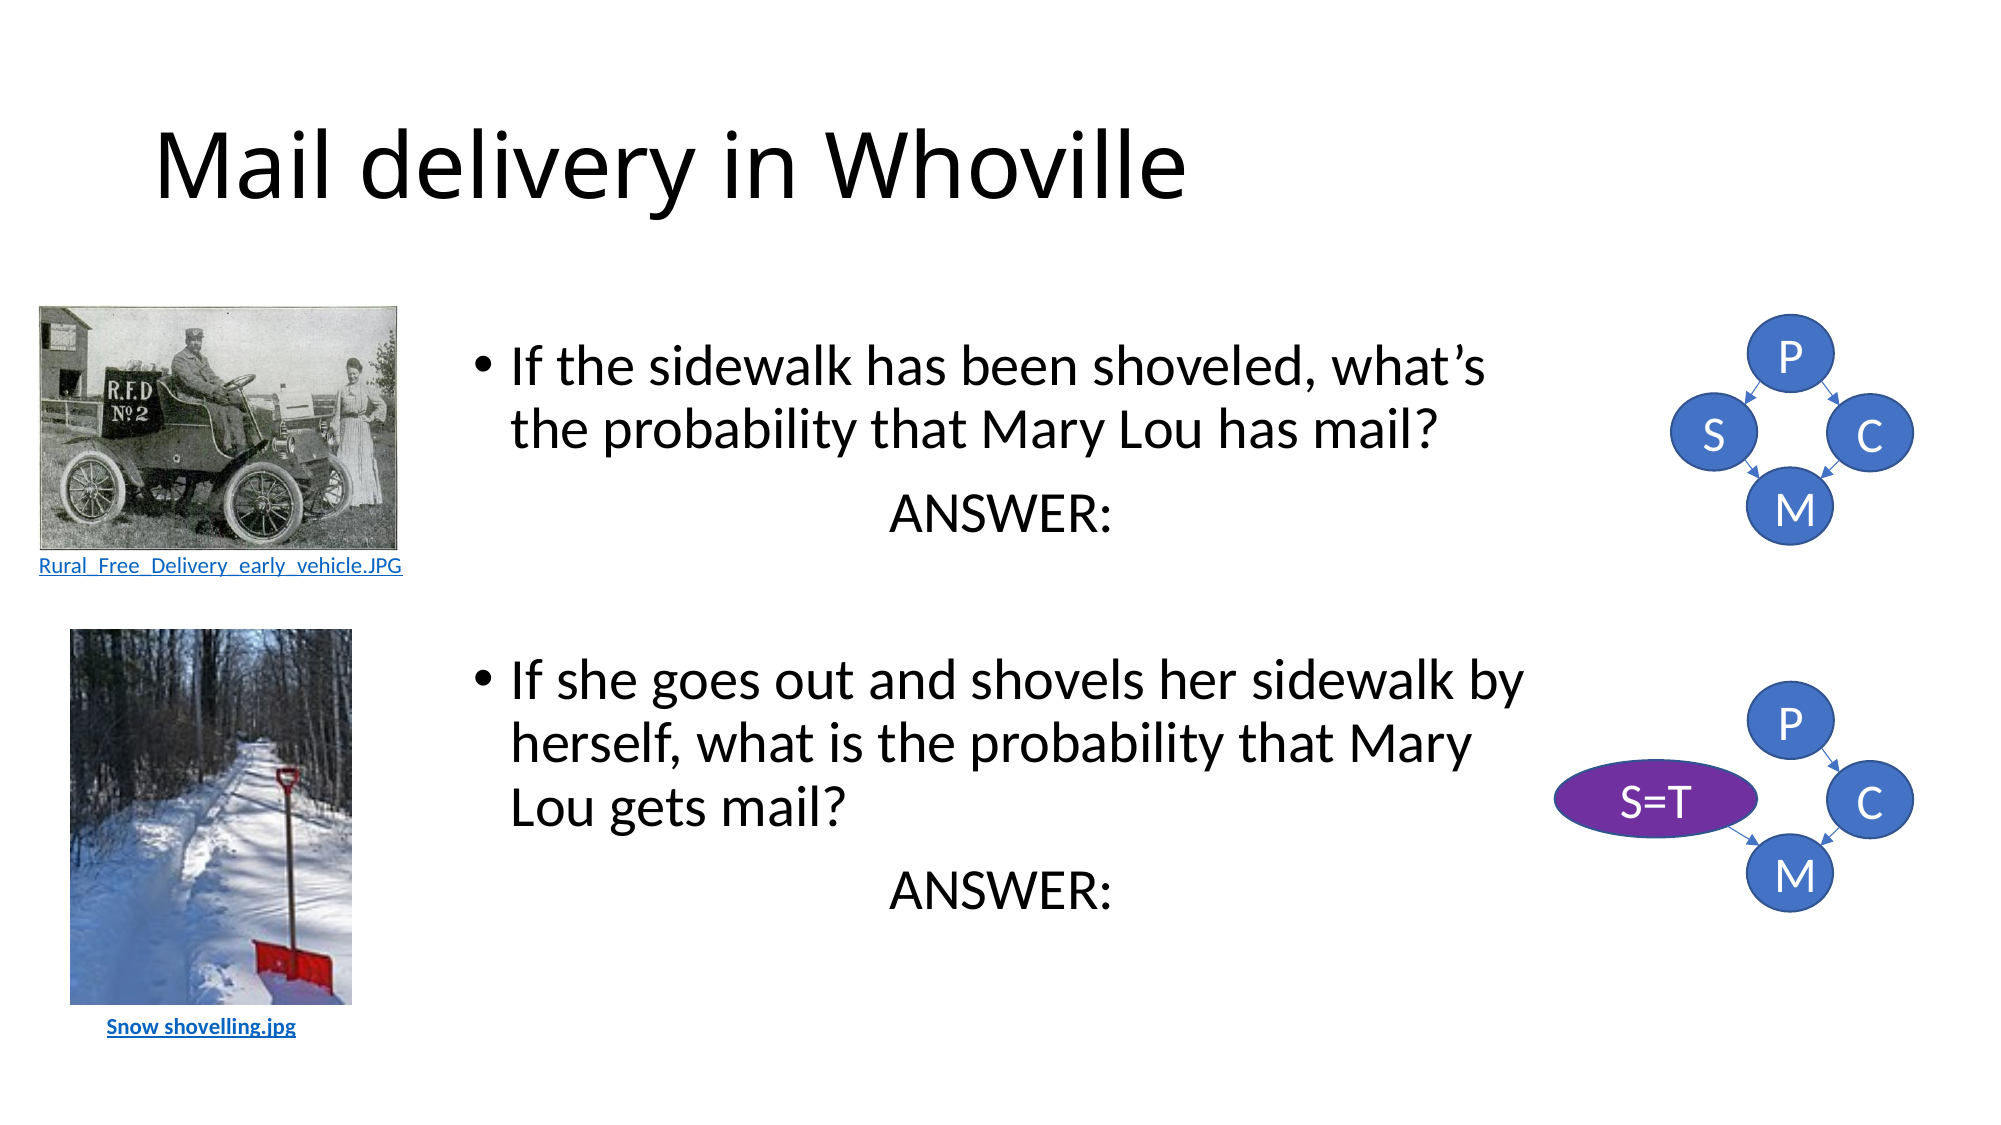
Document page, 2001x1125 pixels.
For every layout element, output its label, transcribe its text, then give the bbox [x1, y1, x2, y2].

text_box Snow shovelling.jpg [91, 1005, 341, 1047]
text_box P [1746, 680, 1835, 761]
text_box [1744, 380, 1761, 405]
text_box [1727, 826, 1760, 846]
text_box S=T [1553, 759, 1759, 839]
text_box Rural_Free_Delivery_early_vehicle.JPG [24, 542, 422, 586]
text_box S [1669, 392, 1759, 472]
text_box P [1746, 313, 1835, 394]
text_box M [1745, 466, 1835, 546]
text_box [1820, 826, 1840, 846]
text_box M [1745, 833, 1835, 913]
text_box C [1826, 393, 1915, 473]
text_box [1821, 380, 1840, 406]
picture [70, 629, 352, 1005]
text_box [1821, 747, 1840, 773]
title Mail delivery in Whoville [137, 59, 1863, 278]
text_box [1820, 460, 1840, 479]
picture [38, 305, 398, 551]
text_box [1744, 459, 1760, 479]
text_box C [1826, 760, 1915, 840]
